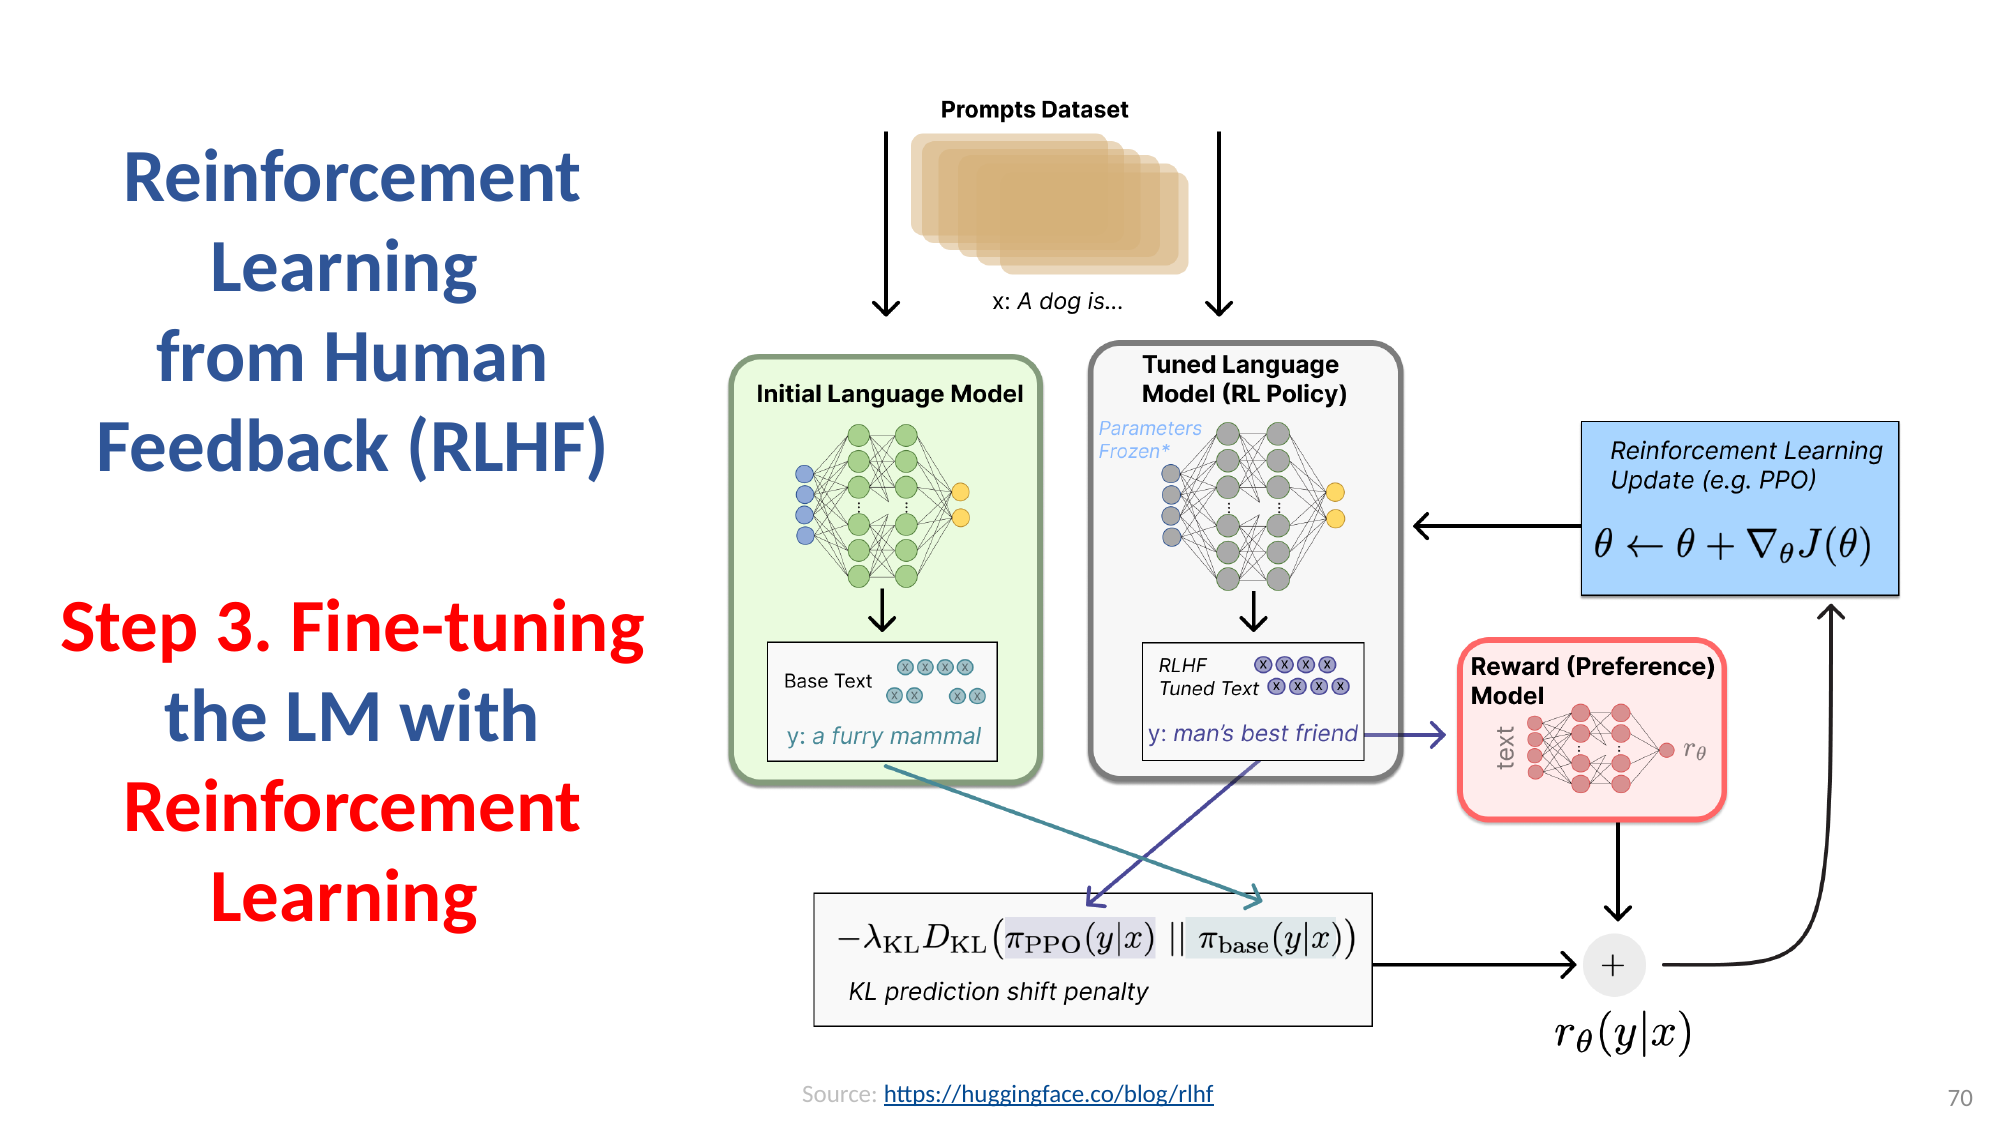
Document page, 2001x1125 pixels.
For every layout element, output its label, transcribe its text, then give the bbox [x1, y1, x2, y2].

text_box Source: https://huggingface.co/blog/rlhf [507, 1070, 1509, 1116]
slide_number 70 [1830, 1076, 1989, 1116]
title Reinforcement Learning from Human Feedback (RLHF) Step 3. Fine-tuning the LM with Reinforcement Learning [24, 40, 682, 1023]
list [679, 85, 1938, 1068]
